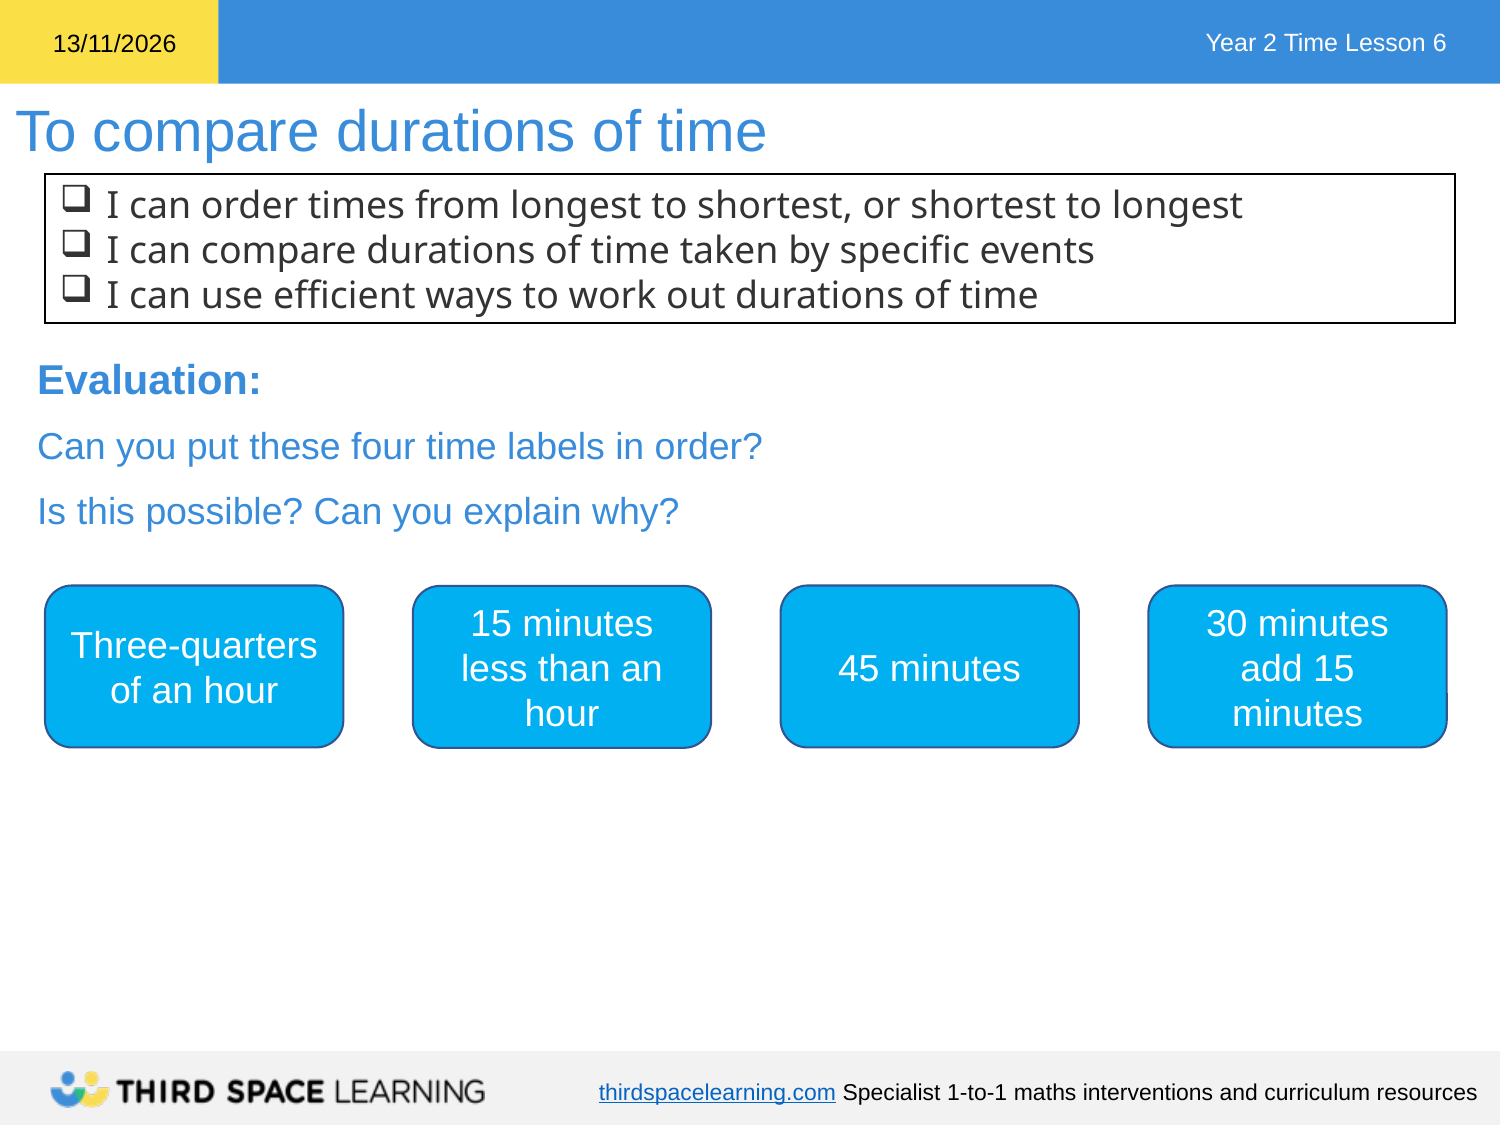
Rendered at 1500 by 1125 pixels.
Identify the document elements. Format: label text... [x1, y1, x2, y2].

text_box 45 minutes [779, 584, 1080, 749]
text_box I can order times from longest to shortest, or shortest to longest I can compare durations of time taken by specific events I can use efficient ways to work out durations of time [44, 173, 1456, 324]
text_box Three-quarters of an hour [43, 584, 345, 749]
picture [50, 1071, 485, 1108]
text_box Evaluation: Can you put these four time labels in order? Is this possible? Can you explain why? [22, 341, 778, 540]
text_box 15 minutes less than an hour [411, 584, 713, 749]
text_box 30 minutes add 15 minutes [1147, 584, 1448, 749]
